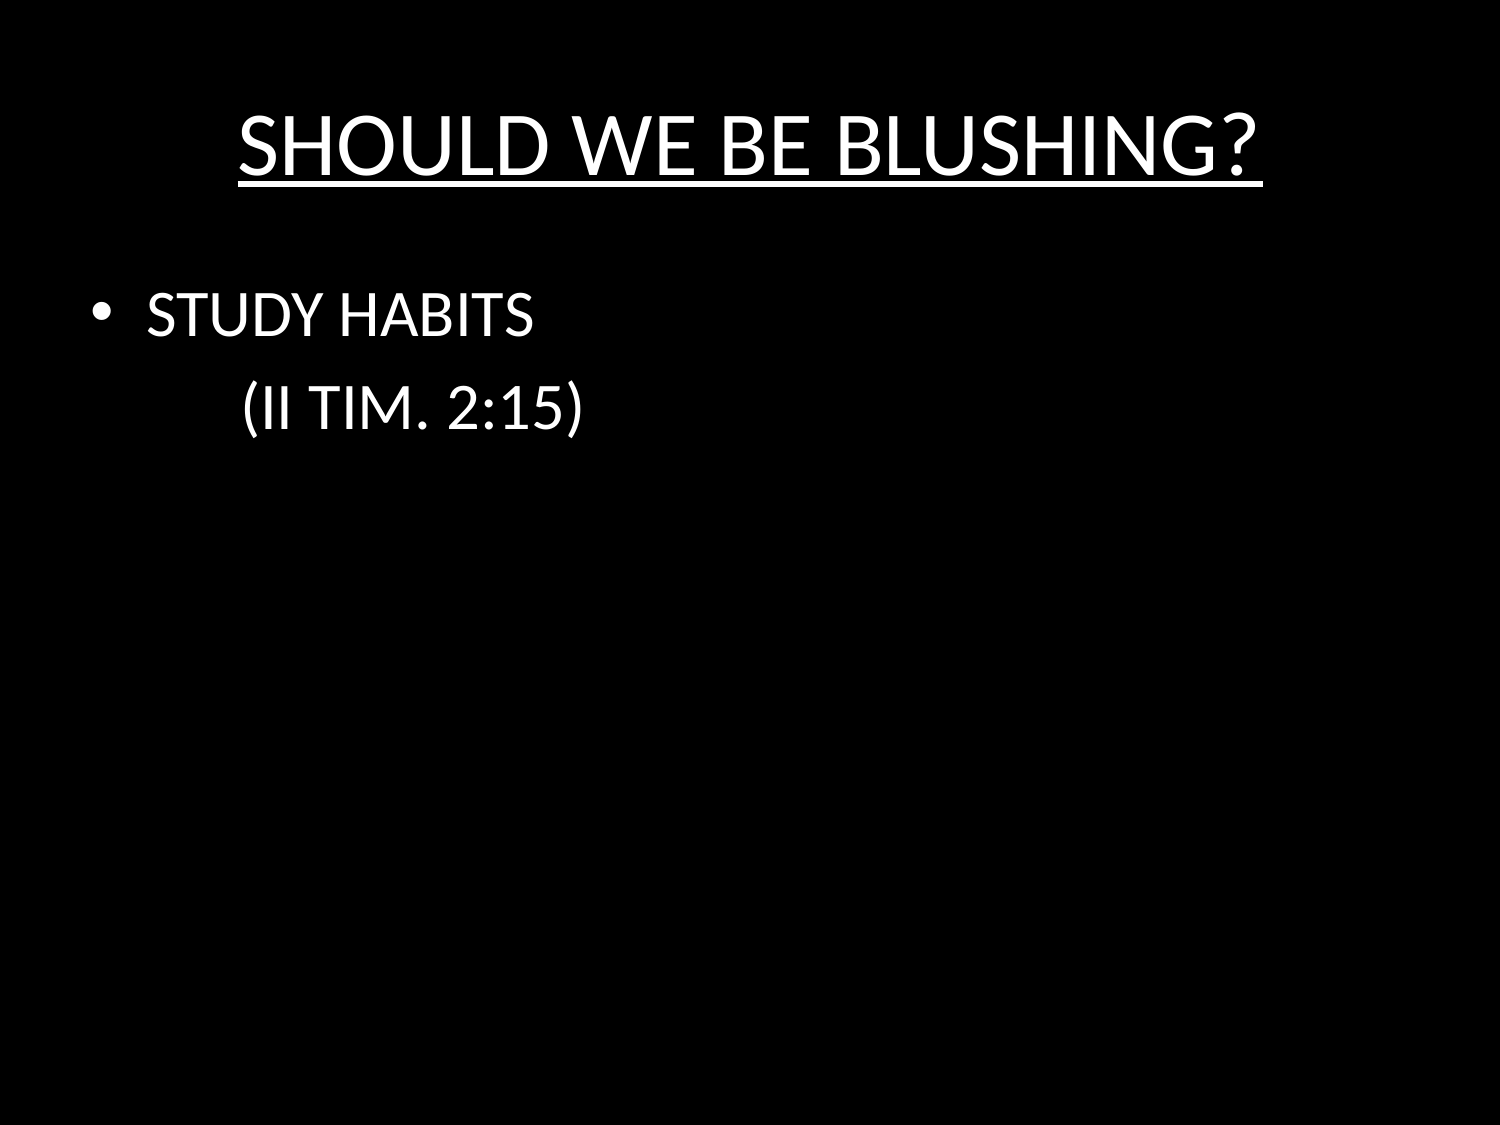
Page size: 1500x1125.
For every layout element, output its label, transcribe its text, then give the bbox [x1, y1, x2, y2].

list STUDY HABITS (II TIM. 2:15) [75, 262, 1425, 1005]
title SHOULD WE BE BLUSHING? [75, 45, 1425, 233]
